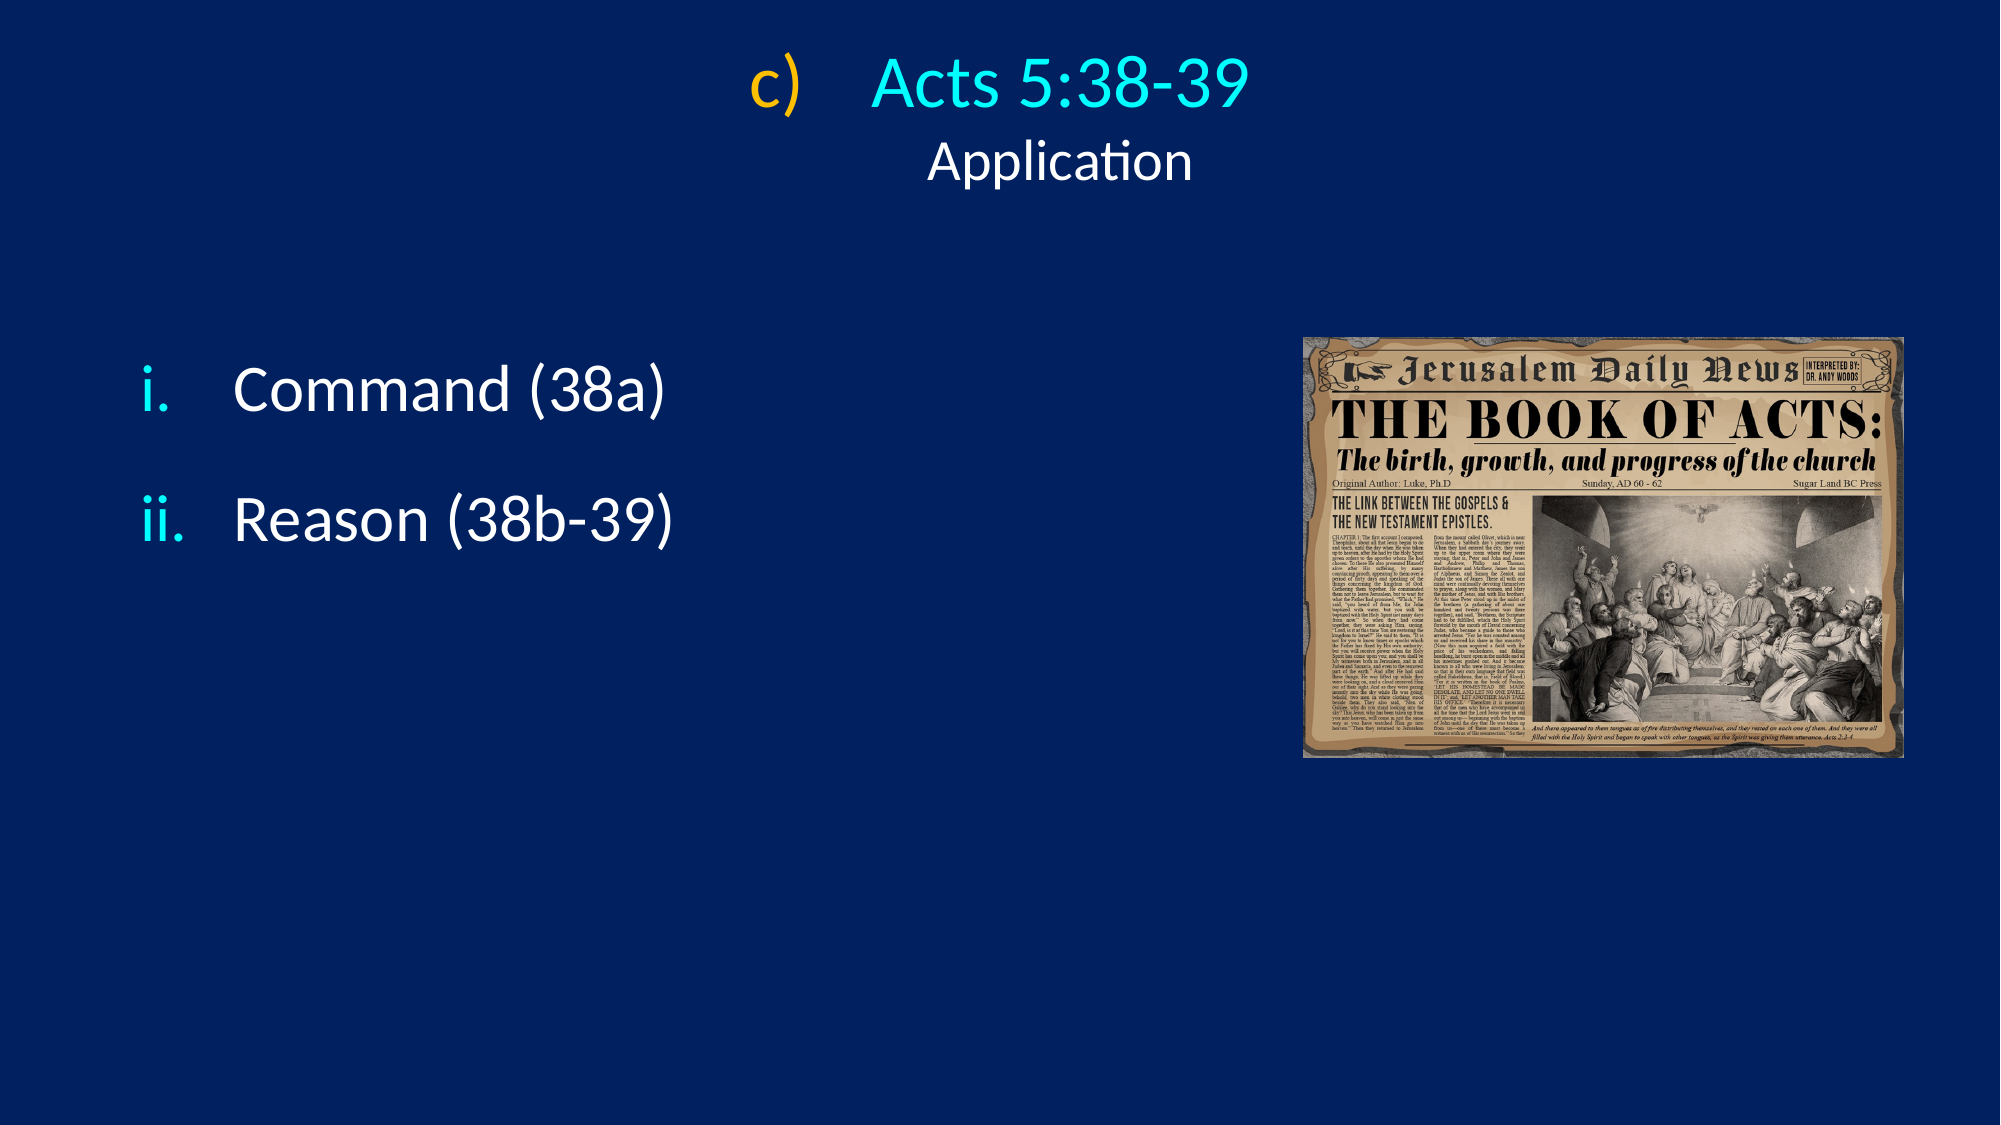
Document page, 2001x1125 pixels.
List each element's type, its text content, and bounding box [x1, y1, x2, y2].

picture [1303, 337, 1904, 759]
title Acts 5:38-39 Application [449, 37, 1551, 188]
list Command (38a) Reason (38b-39) [125, 337, 1288, 925]
